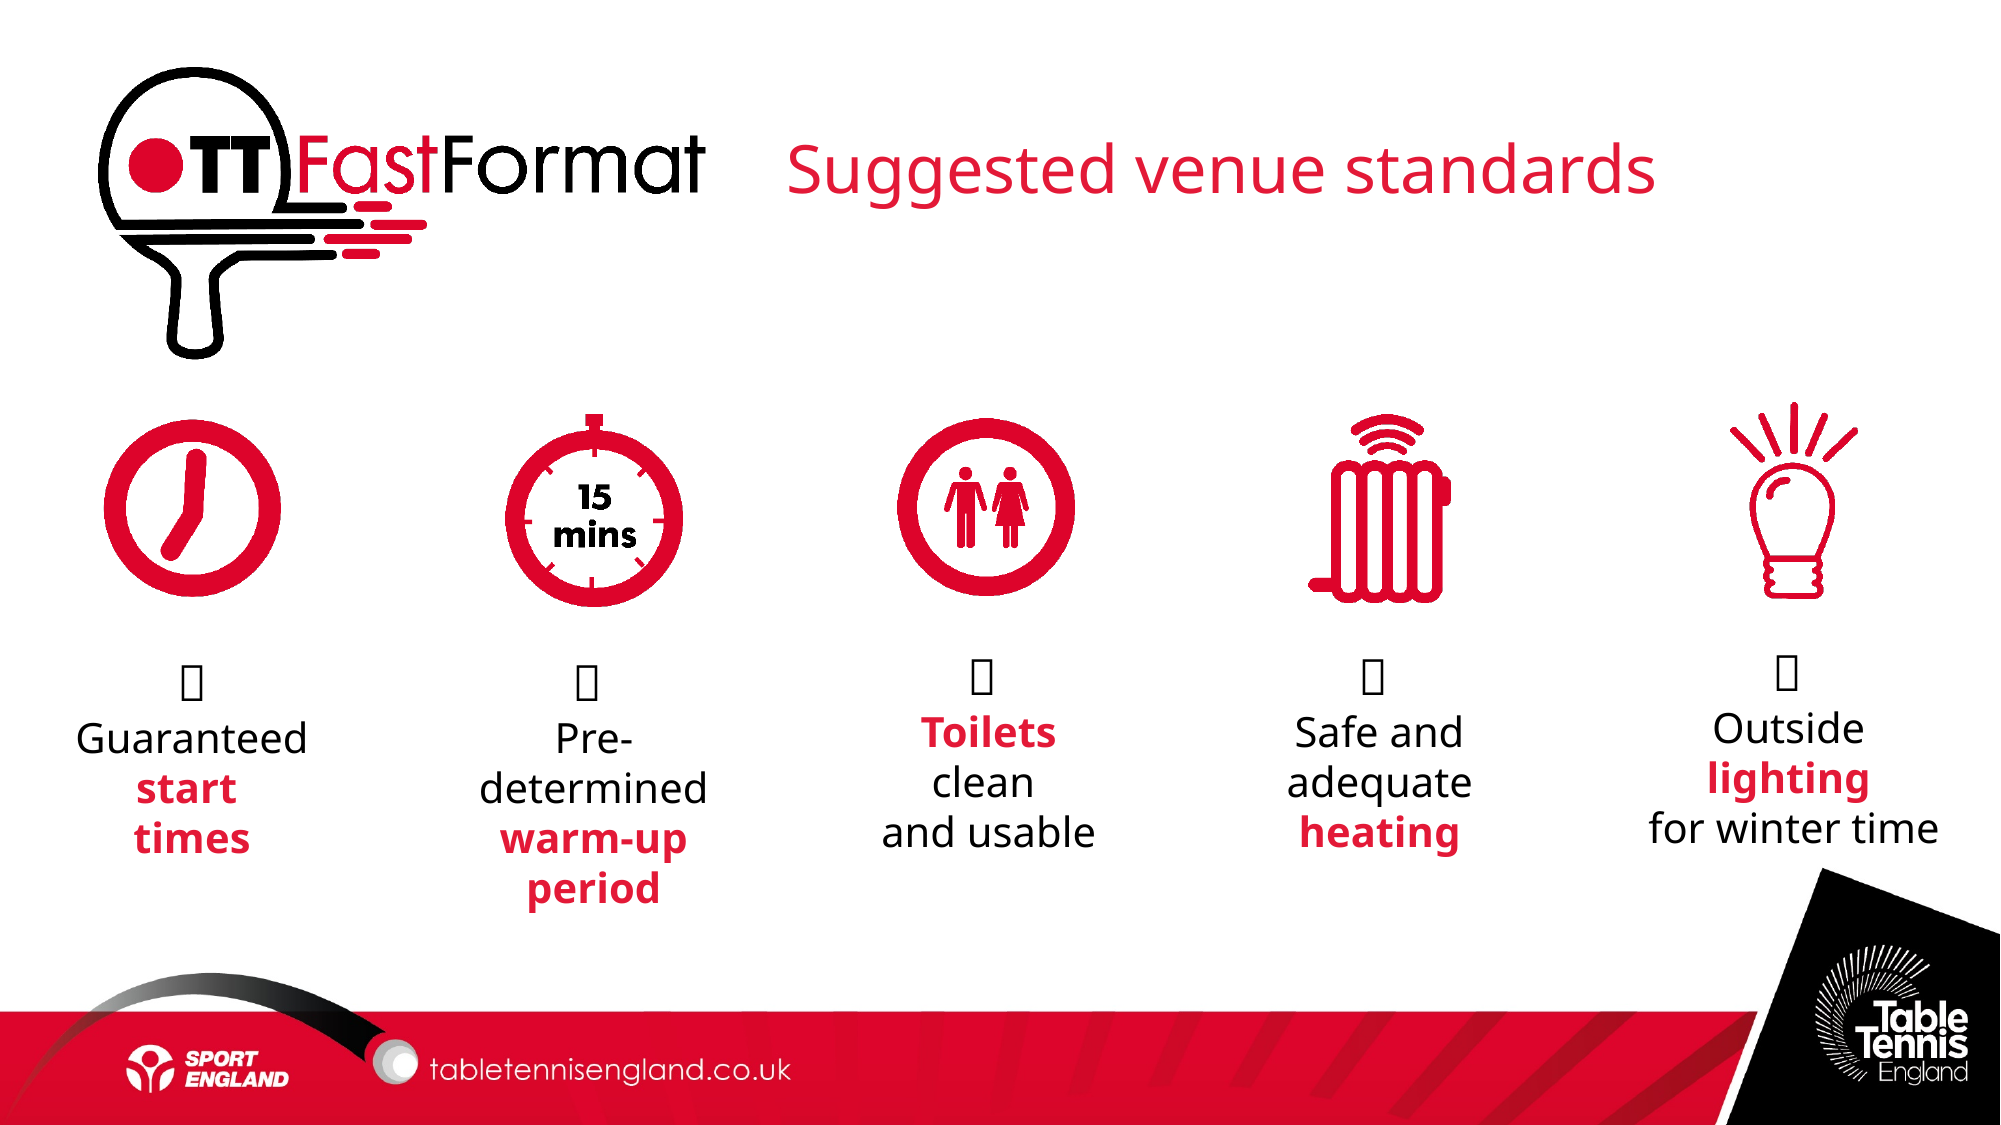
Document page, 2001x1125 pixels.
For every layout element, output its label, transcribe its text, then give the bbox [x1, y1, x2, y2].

text_box  Guaranteed start times [23, 644, 361, 870]
text_box  Toilets clean and usable [858, 638, 1120, 864]
title Suggested venue standards [771, 128, 2000, 222]
text_box  Safe and adequate heating [1249, 638, 1511, 864]
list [76, 46, 751, 377]
text_box  Pre-determined warm-up period [453, 644, 735, 920]
picture [0, 0, 2000, 1125]
text_box  Outside lighting for winter time [1566, 634, 2000, 860]
